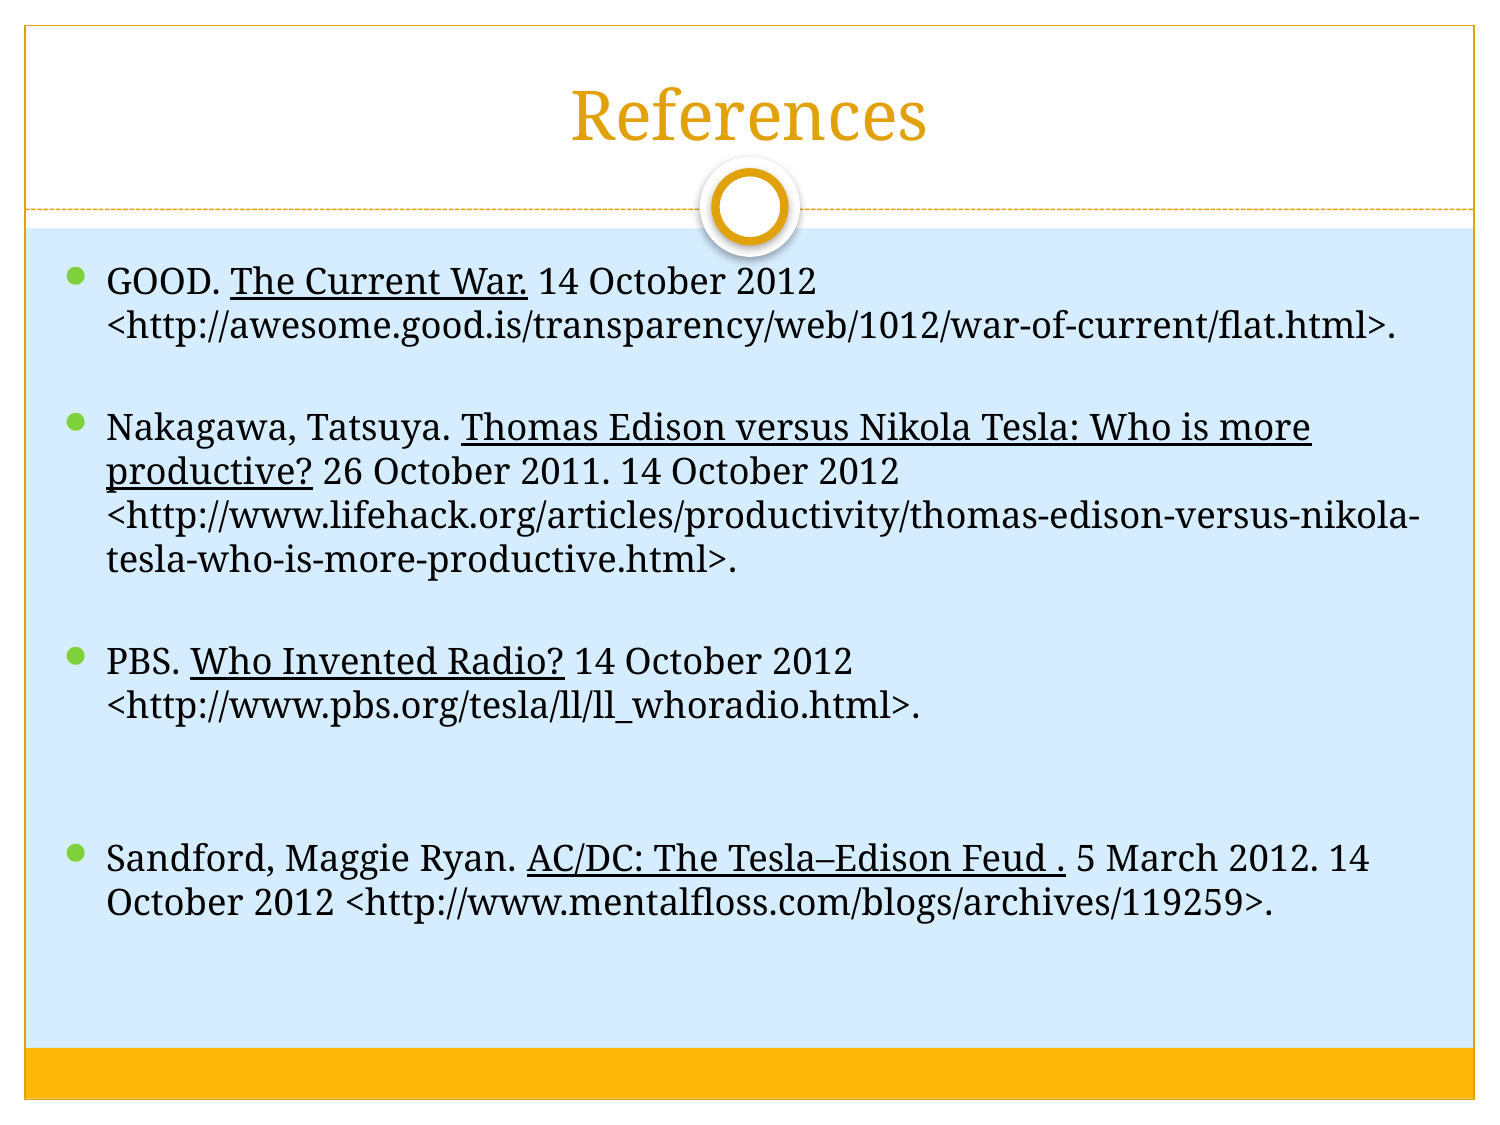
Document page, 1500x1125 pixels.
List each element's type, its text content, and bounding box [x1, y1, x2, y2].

list GOOD. The Current War. 14 October 2012 <http://awesome.good.is/transparency/web/1012/war-of-current/flat.html>. Nakagawa, Tatsuya. Thomas Edison versus Nikola Tesla: Who is more productive? 26 October 2011. 14 October 2012 <http://www.lifehack.org/articles/productivity/thomas-edison-versus-nikola-tesla-who-is-more-productive.html>. PBS. Who Invented Radio? 14 October 2012 <http://www.pbs.org/tesla/ll/ll_whoradio.html>. Sandford, Maggie Ryan. AC/DC: The Tesla–Edison Feud . 5 March 2012. 14 October 2012 <http://www.mentalfloss.com/blogs/archives/119259>. [49, 250, 1445, 1001]
title References [49, 37, 1450, 162]
